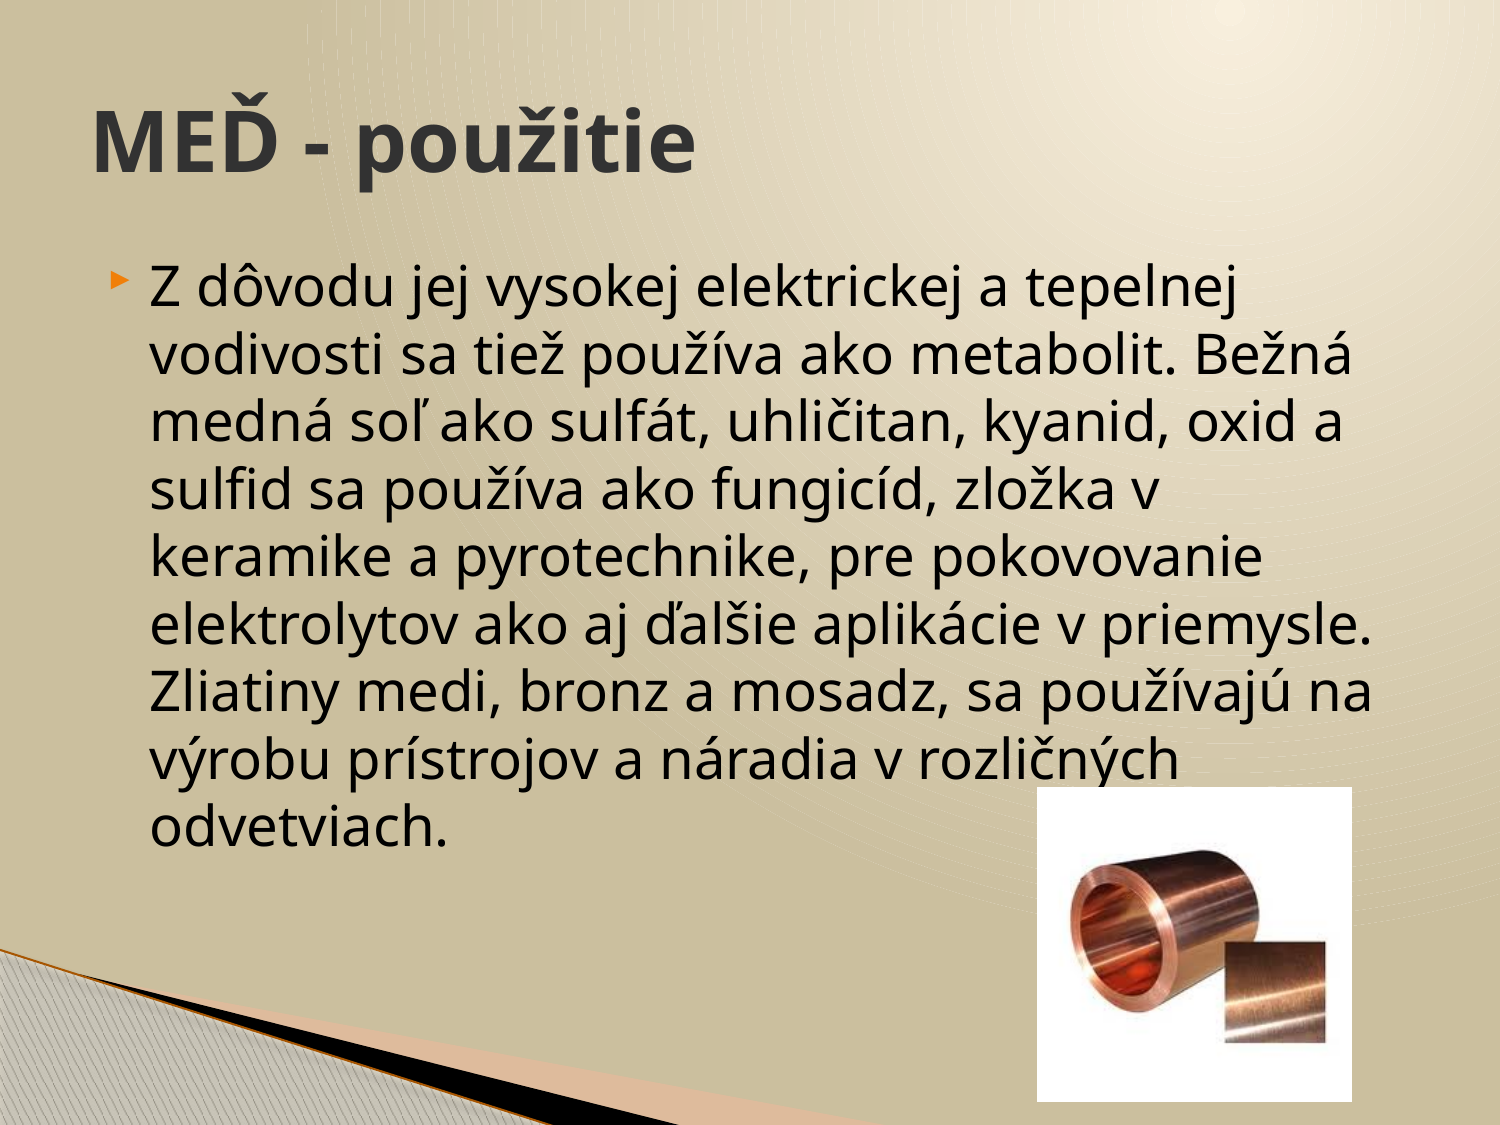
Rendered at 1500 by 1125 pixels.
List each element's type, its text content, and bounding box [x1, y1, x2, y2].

title MEĎ - použitie [75, 45, 1425, 233]
picture [1037, 787, 1352, 1102]
list Z dôvodu jej vysokej elektrickej a tepelnej vodivosti sa tiež používa ako metabolit. Bežná medná soľ ako sulfát, uhličitan, kyanid, oxid a sulfid sa používa ako fungicíd, zložka v keramike a pyrotechnike, pre pokovovanie elektrolytov ako aj ďalšie aplikácie v priemysle. Zliatiny medi, bronz a mosadz, sa používajú na výrobu prístrojov a náradia v rozličných odvetviach. [75, 243, 1425, 986]
